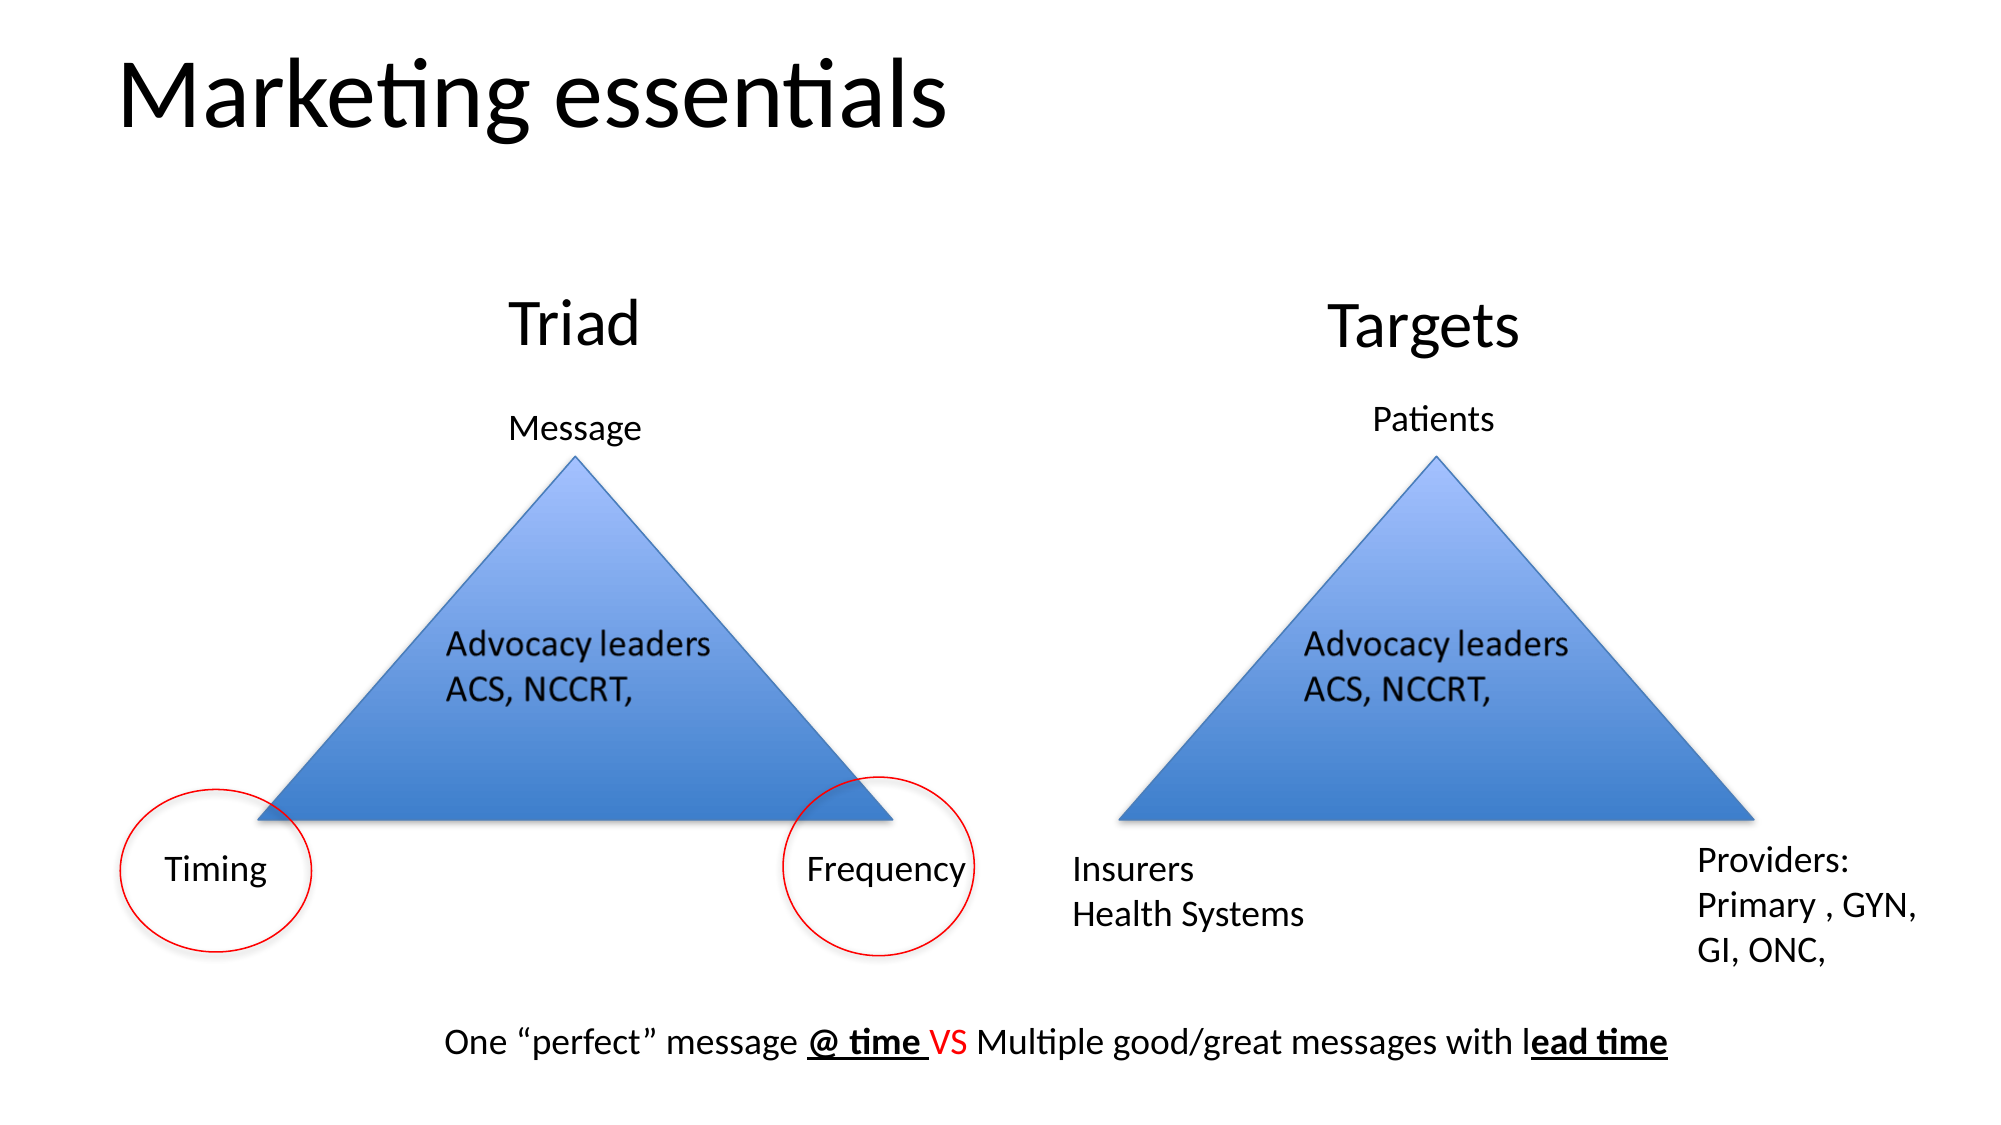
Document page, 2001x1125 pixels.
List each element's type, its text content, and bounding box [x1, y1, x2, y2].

text_box Message [493, 395, 658, 456]
text_box Triad [493, 271, 658, 366]
text_box [443, 456, 708, 606]
text_box Targets [1312, 273, 1536, 368]
text_box Frequency [972, 836, 982, 896]
title Marketing essentials [99, 0, 1988, 283]
text_box [782, 776, 976, 957]
text_box Insurers Health Systems [1057, 836, 1330, 986]
picture [422, 607, 736, 736]
text_box [119, 788, 313, 953]
text_box One “perfect” message @ time VS Multiple good/great messages with lead time [429, 1009, 1684, 1070]
text_box [272, 636, 857, 821]
text_box Patients [1358, 386, 1516, 447]
text_box [1304, 455, 1569, 606]
picture [1280, 607, 1593, 736]
text_box [1118, 638, 1755, 821]
text_box Providers: Primary , GYN, GI, ONC, [1682, 827, 1972, 978]
